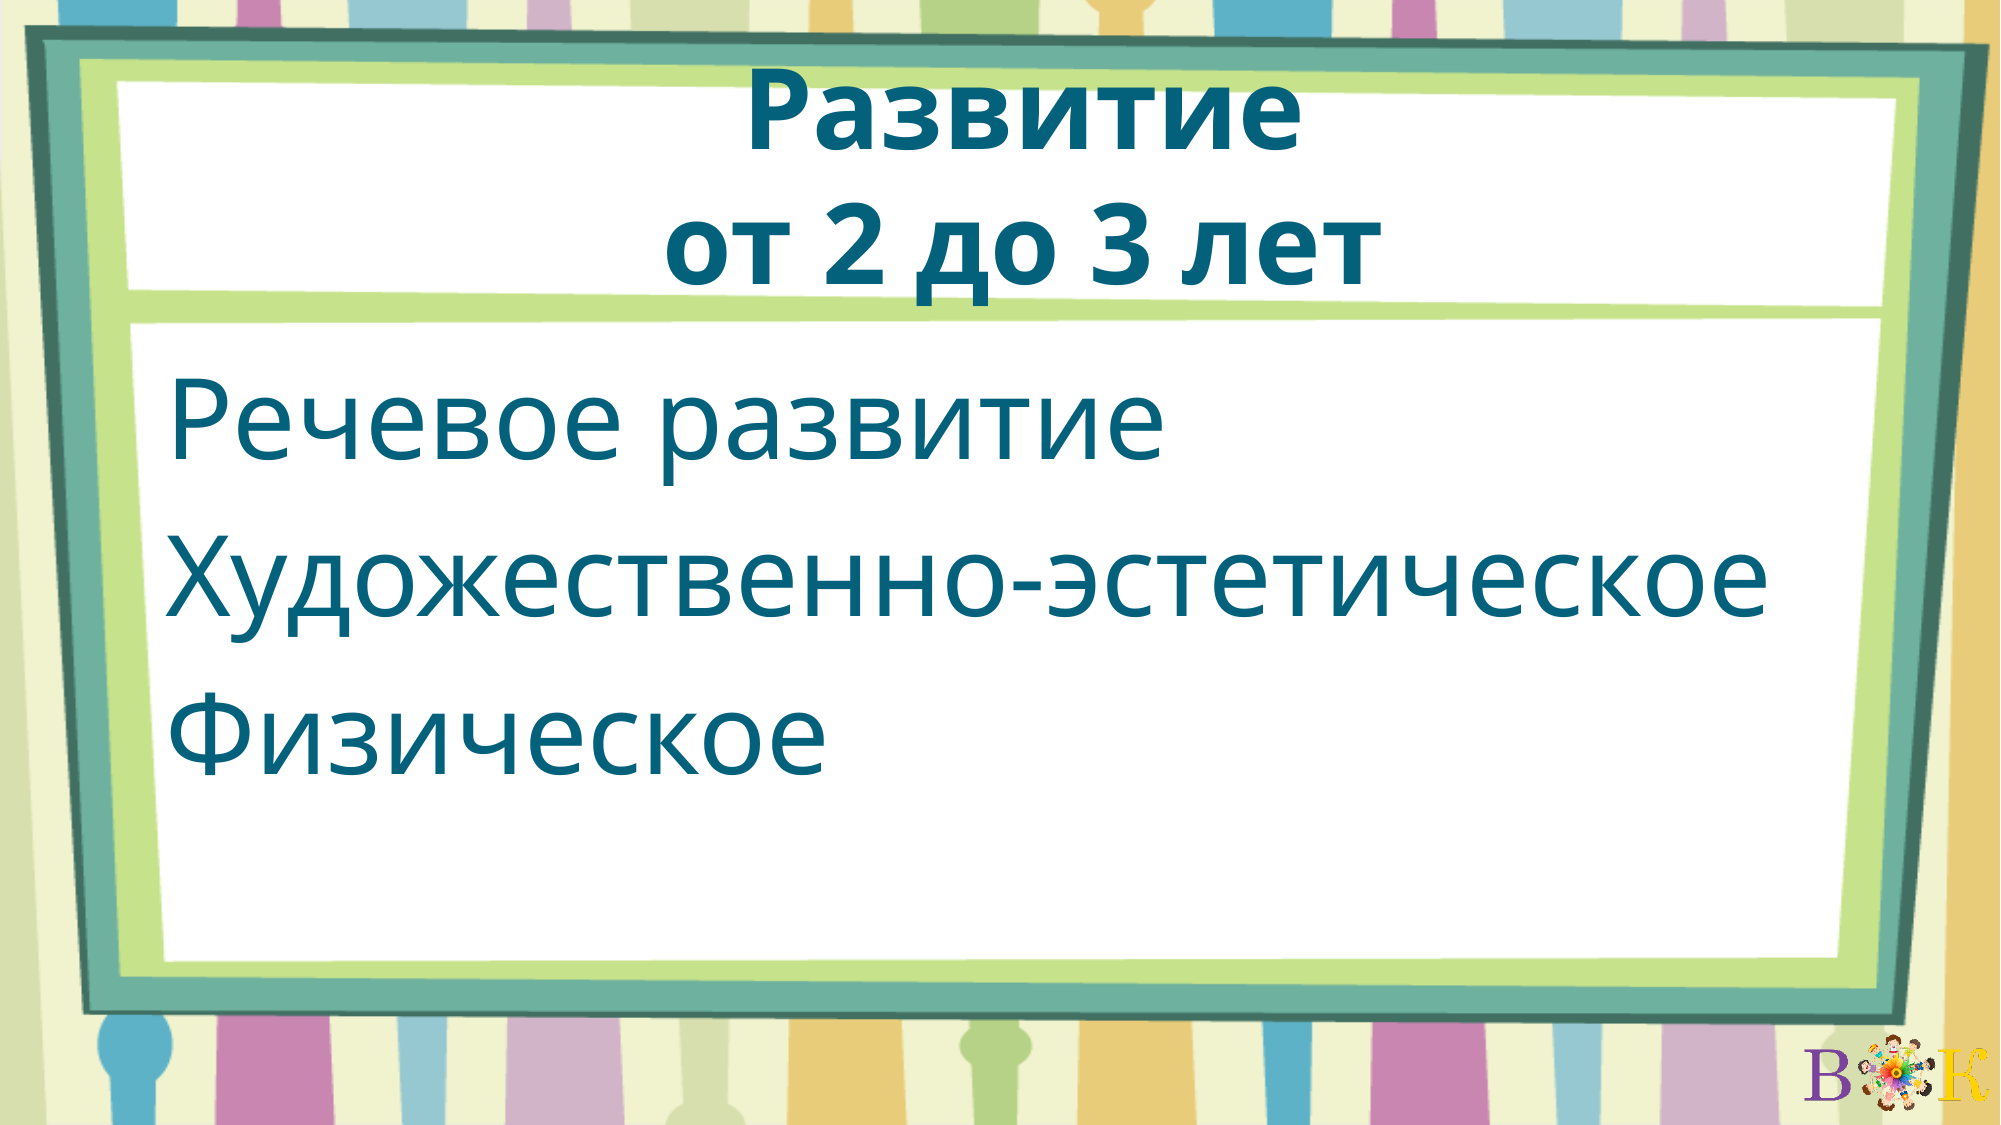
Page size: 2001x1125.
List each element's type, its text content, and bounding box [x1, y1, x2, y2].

list Речевое развитие Художественно-эстетическое Физическое [150, 339, 1790, 1020]
title Развитие от 2 до 3 лет [114, 78, 1934, 266]
picture [0, 0, 2000, 1125]
